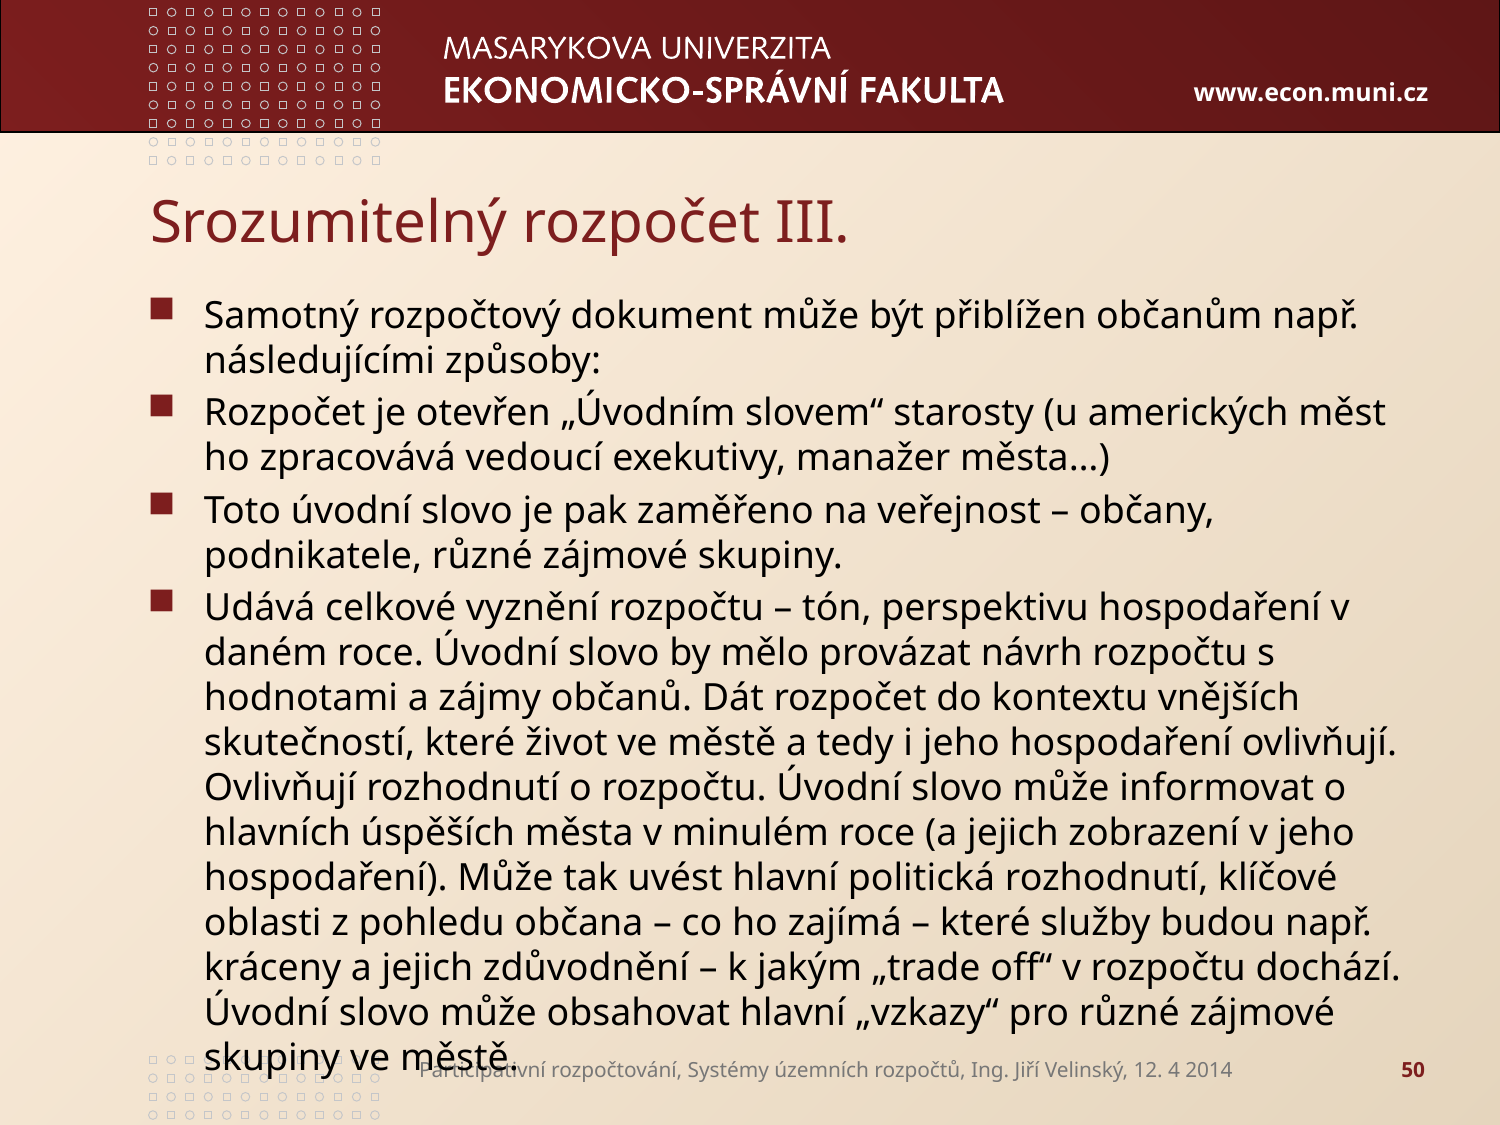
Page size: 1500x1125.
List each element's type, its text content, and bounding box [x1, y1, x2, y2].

title Srozumitelný rozpočet III. [150, 184, 1425, 268]
slide_number 50 [1316, 1056, 1425, 1100]
list Samotný rozpočtový dokument může být přiblížen občanům např. následujícími způsoby: Rozpočet je otevřen „Úvodním slovem“ starosty (u amerických měst ho zpracovává vedoucí exekutivy, manažer města…) Toto úvodní slovo je pak zaměřeno na veřejnost – občany, podnikatele, různé zájmové skupiny. Udává celkové vyznění rozpočtu – tón, perspektivu hospodaření v daném roce. Úvodní slovo by mělo provázat návrh rozpočtu s hodnotami a zájmy občanů. Dát rozpočet do kontextu vnějších skutečností, které život ve městě a tedy i jeho hospodaření ovlivňují. Ovlivňují rozhodnutí o rozpočtu. Úvodní slovo může informovat o hlavních úspěších města v minulém roce (a jejich zobrazení v jeho hospodaření). Může tak uvést hlavní politická rozhodnutí, klíčové oblasti z pohledu občana – co ho zajímá – které služby budou např. kráceny a jejich zdůvodnění – k jakým „trade off“ v rozpočtu dochází. Úvodní slovo může obsahovat hlavní „vzkazy“ pro různé zájmové skupiny ve městě. [147, 290, 1423, 1006]
footer Participativní rozpočtování, Systémy územních rozpočtů, Ing. Jiří Velinský, 12. 4 2014 [419, 1056, 1316, 1100]
